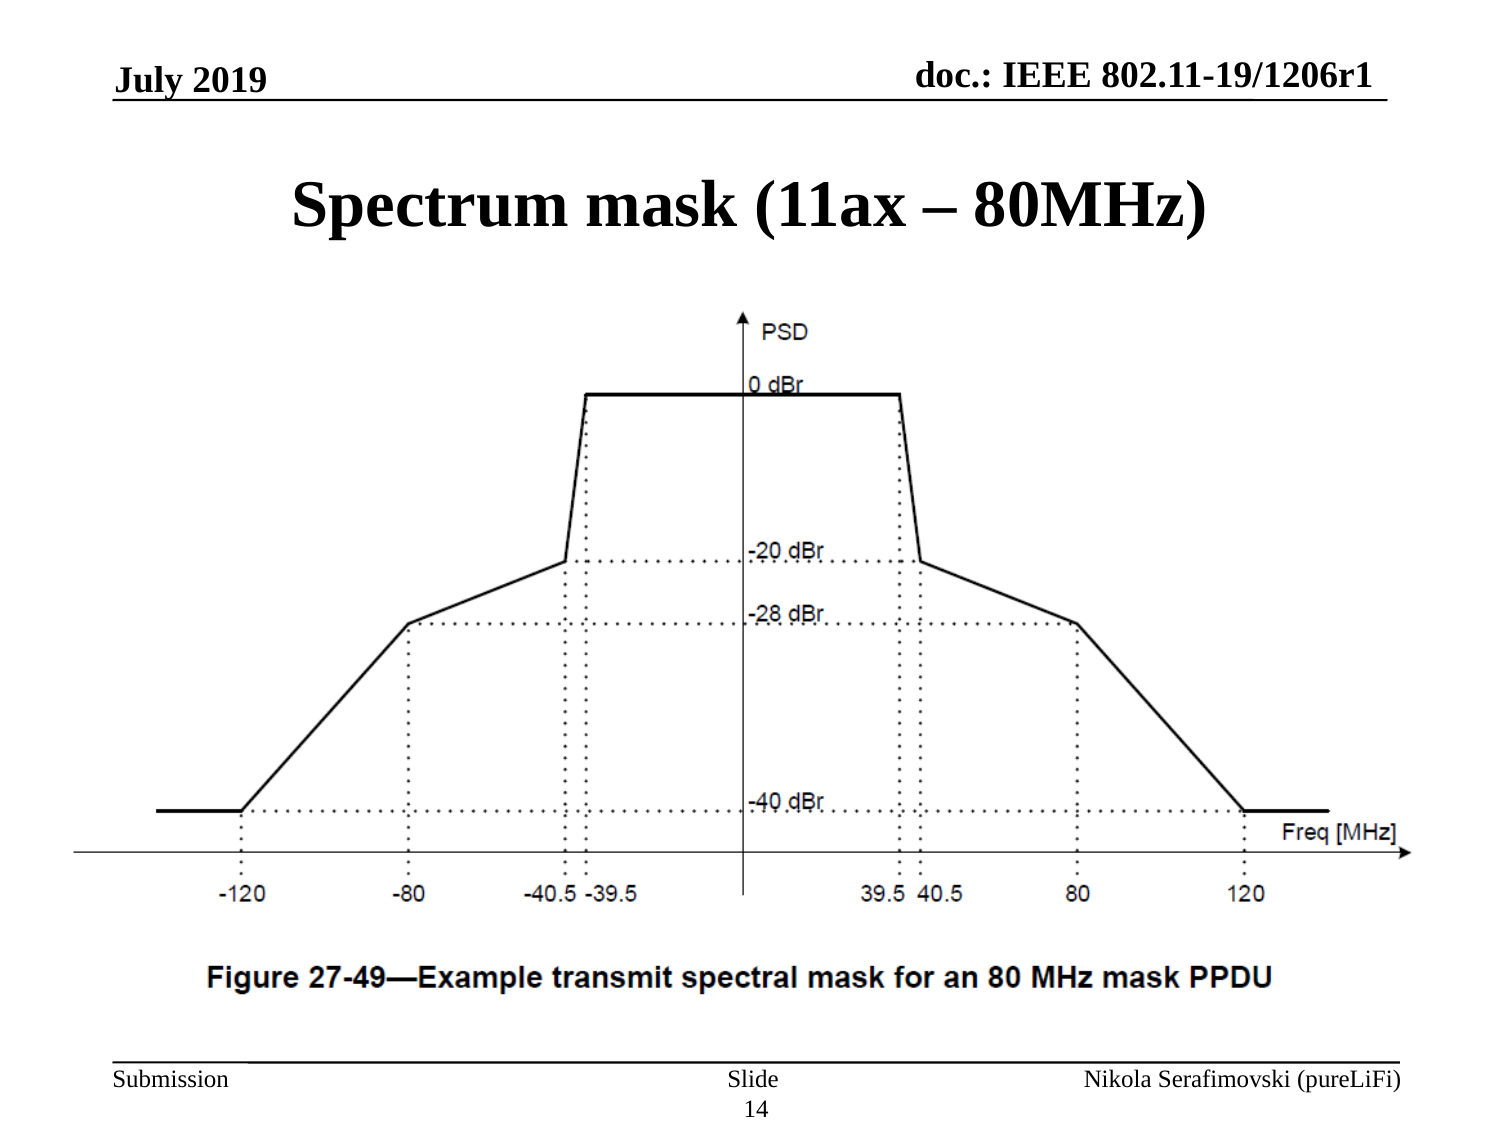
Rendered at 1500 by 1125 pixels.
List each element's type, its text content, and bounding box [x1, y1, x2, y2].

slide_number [114, 0, 309, 101]
slide_number Slide 14 [720, 1061, 792, 1093]
title Spectrum mask (11ax – 80MHz) [112, 112, 1388, 288]
footer Nikola Serafimovski (pureLiFi) [1024, 1061, 1402, 1093]
picture [65, 299, 1435, 1001]
